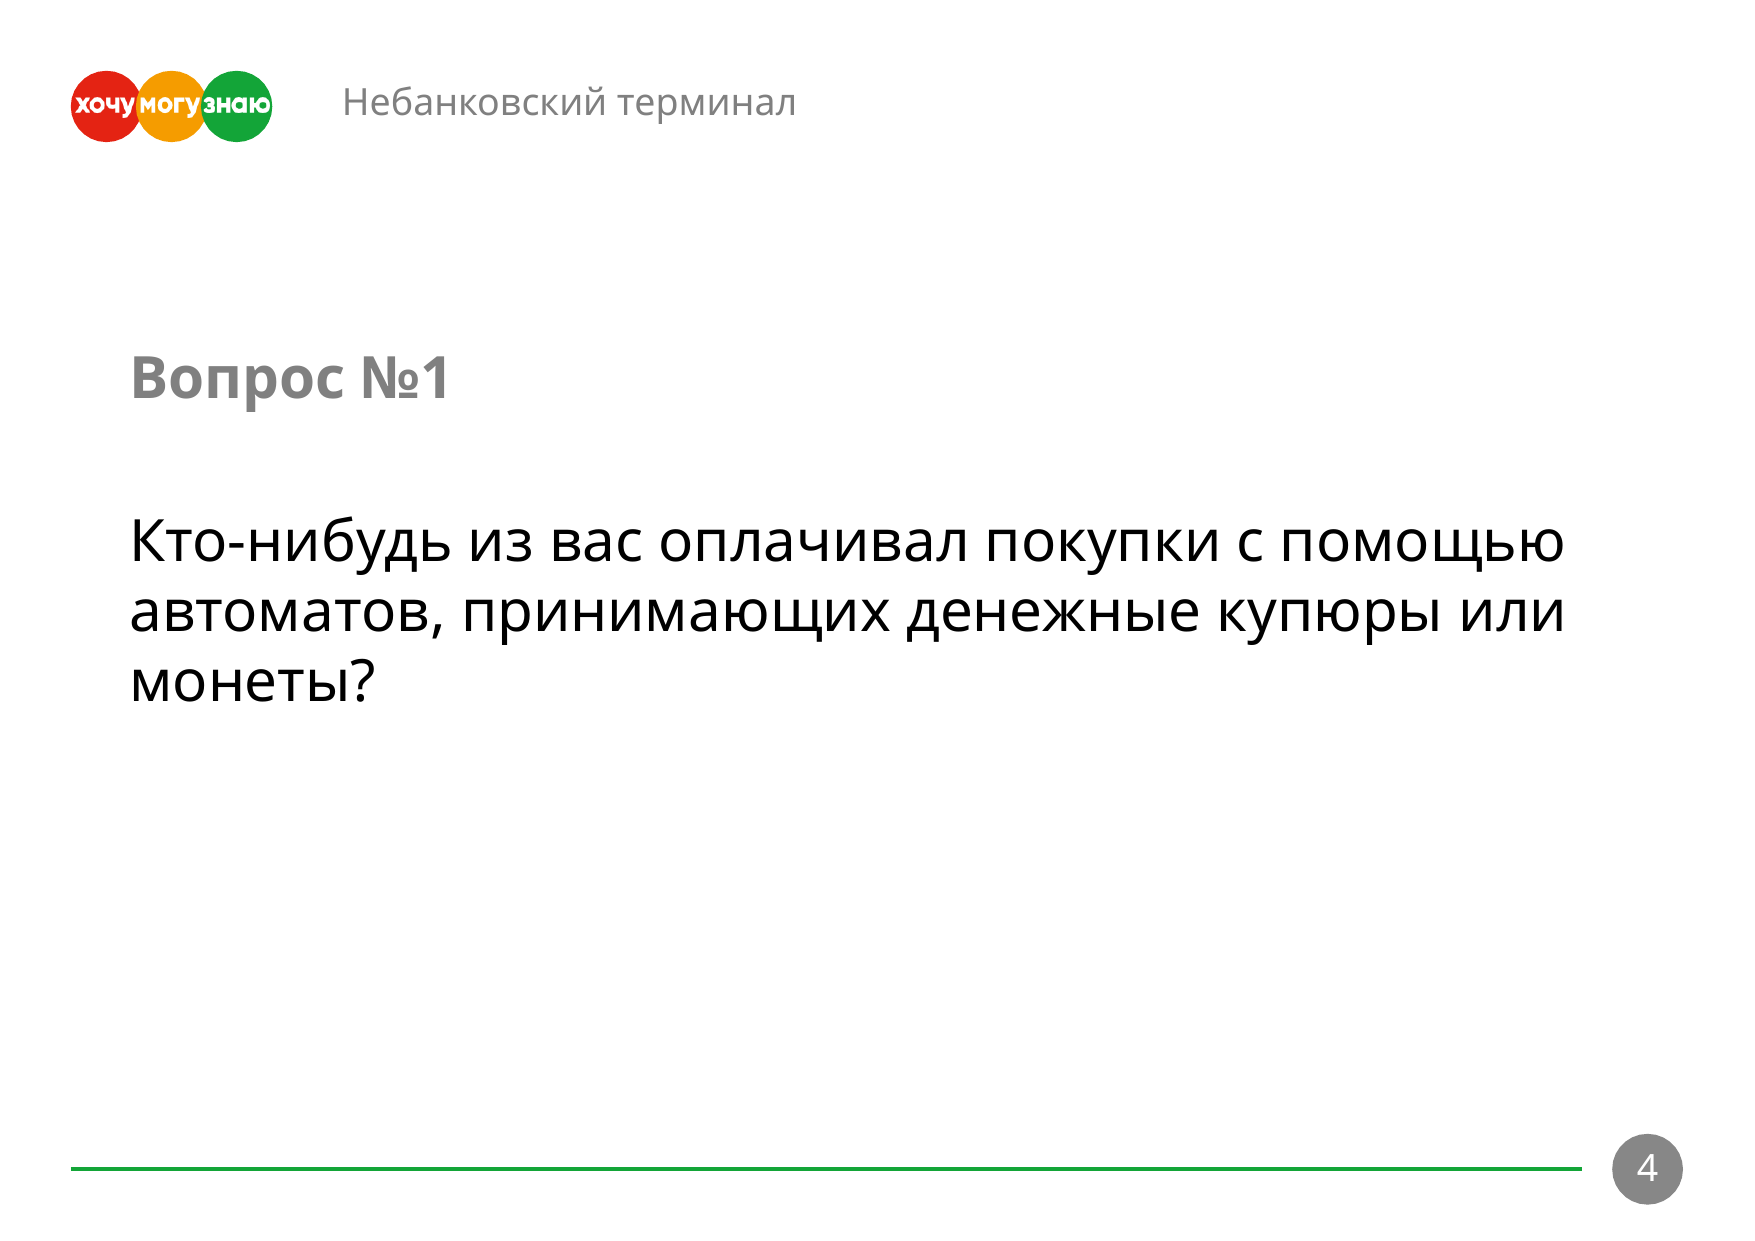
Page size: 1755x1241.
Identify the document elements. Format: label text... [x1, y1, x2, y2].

slide_number 4 [1597, 1133, 1699, 1205]
picture [203, 97, 270, 113]
list Вопрос №1 Кто-нибудь из вас оплачивал покупки с помощью автоматов, принимающих денежные купюры или монеты? [114, 332, 1615, 1058]
picture [140, 97, 200, 118]
list Небанковский терминал [327, 70, 1453, 158]
picture [75, 97, 135, 118]
